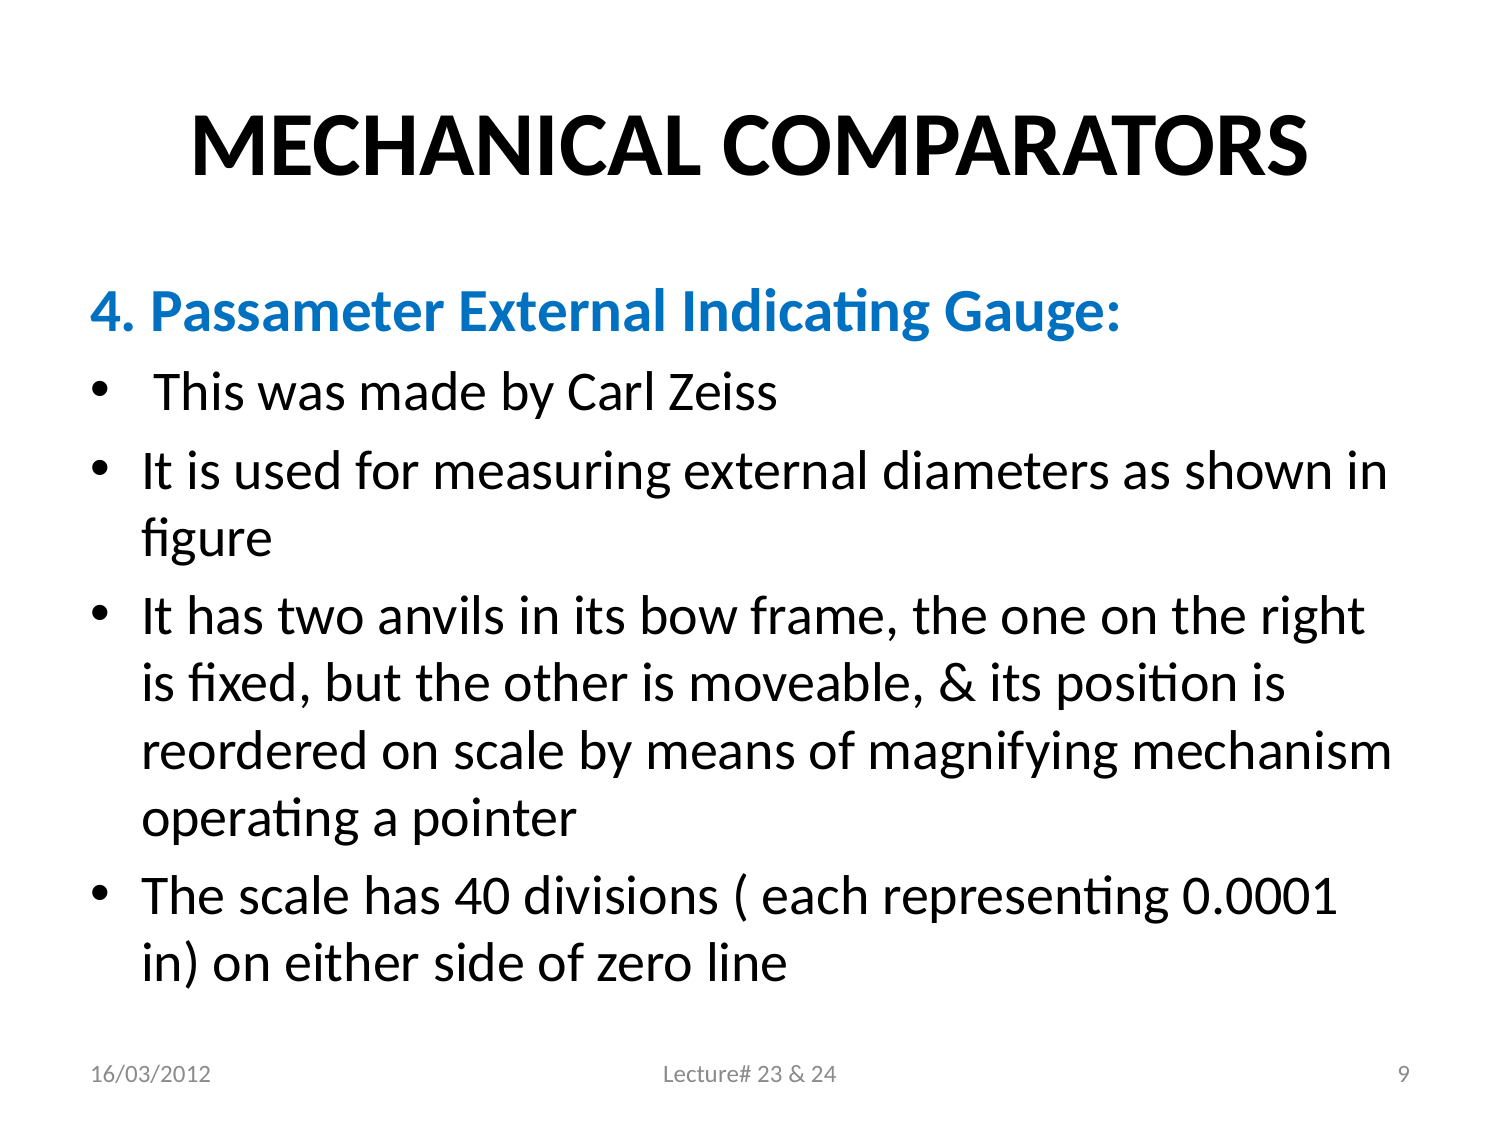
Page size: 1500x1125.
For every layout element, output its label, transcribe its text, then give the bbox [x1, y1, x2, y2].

footer Lecture# 23 & 24 [512, 1042, 988, 1103]
list 4. Passameter External Indicating Gauge: This was made by Carl Zeiss It is used for measuring external diameters as shown in figure It has two anvils in its bow frame, the one on the right is fixed, but the other is moveable, & its position is reordered on scale by means of magnifying mechanism operating a pointer The scale has 40 divisions ( each representing 0.0001 in) on either side of zero line [75, 262, 1425, 1005]
title MECHANICAL COMPARATORS [75, 45, 1425, 233]
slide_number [75, 1042, 425, 1103]
slide_number 9 [1074, 1042, 1425, 1103]
